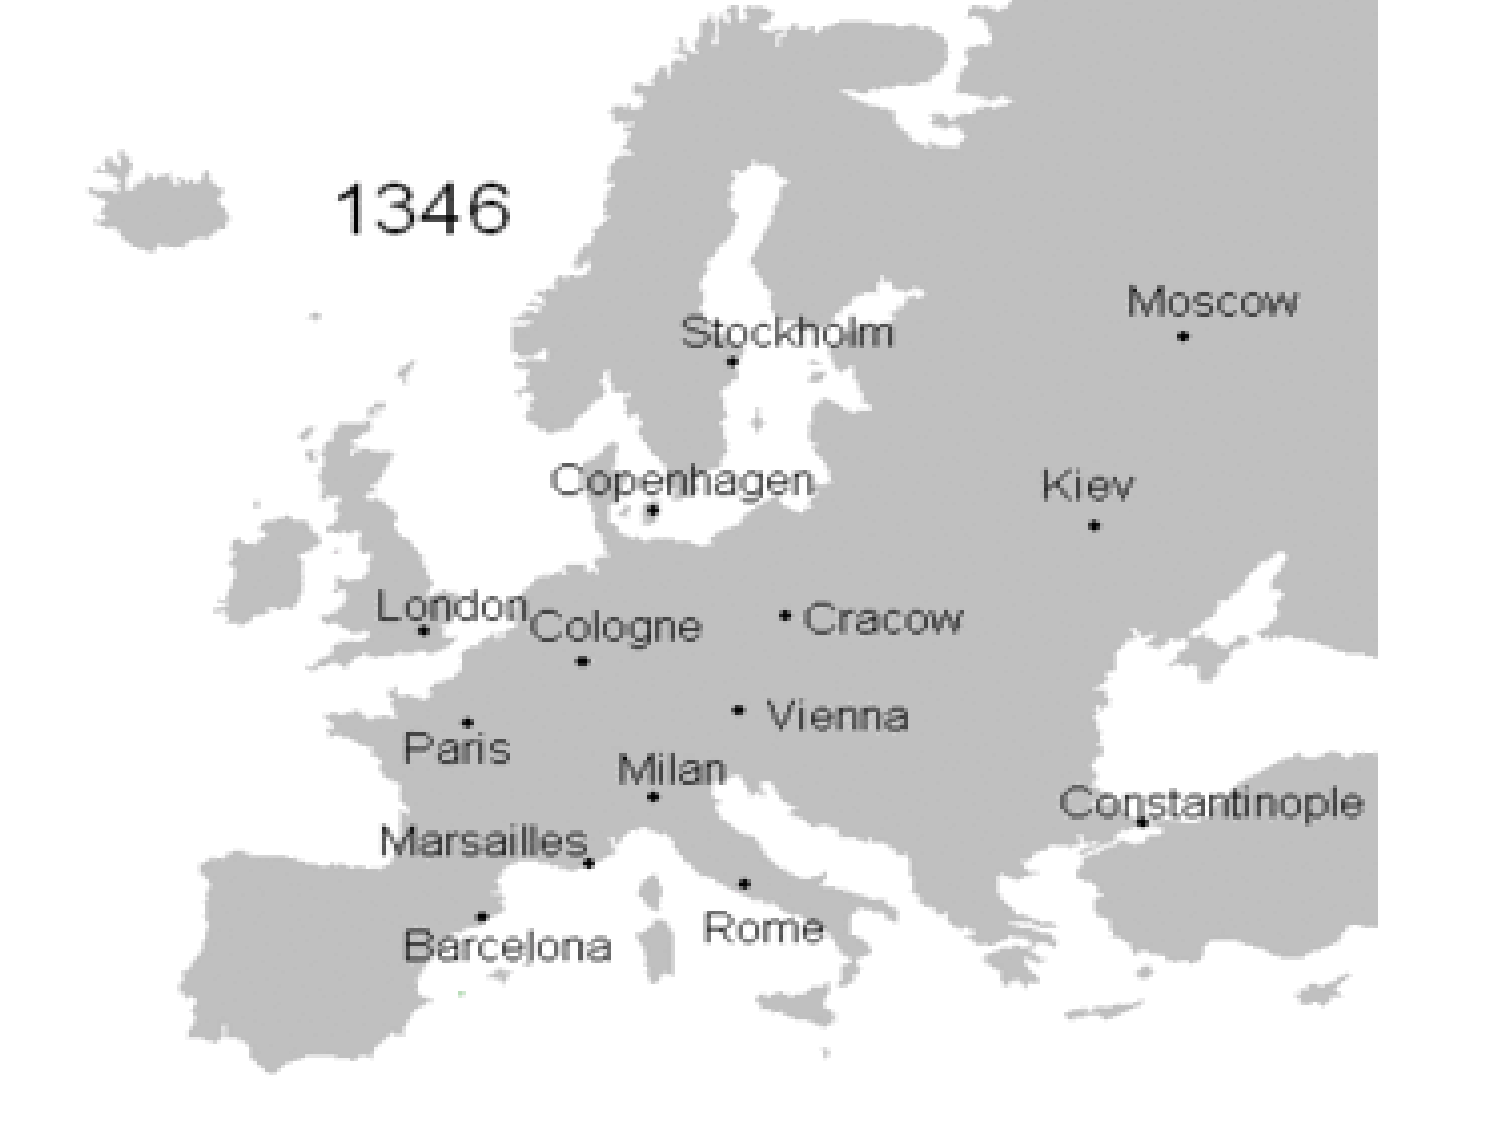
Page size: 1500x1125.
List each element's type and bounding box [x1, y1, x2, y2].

list [52, 0, 1378, 1079]
